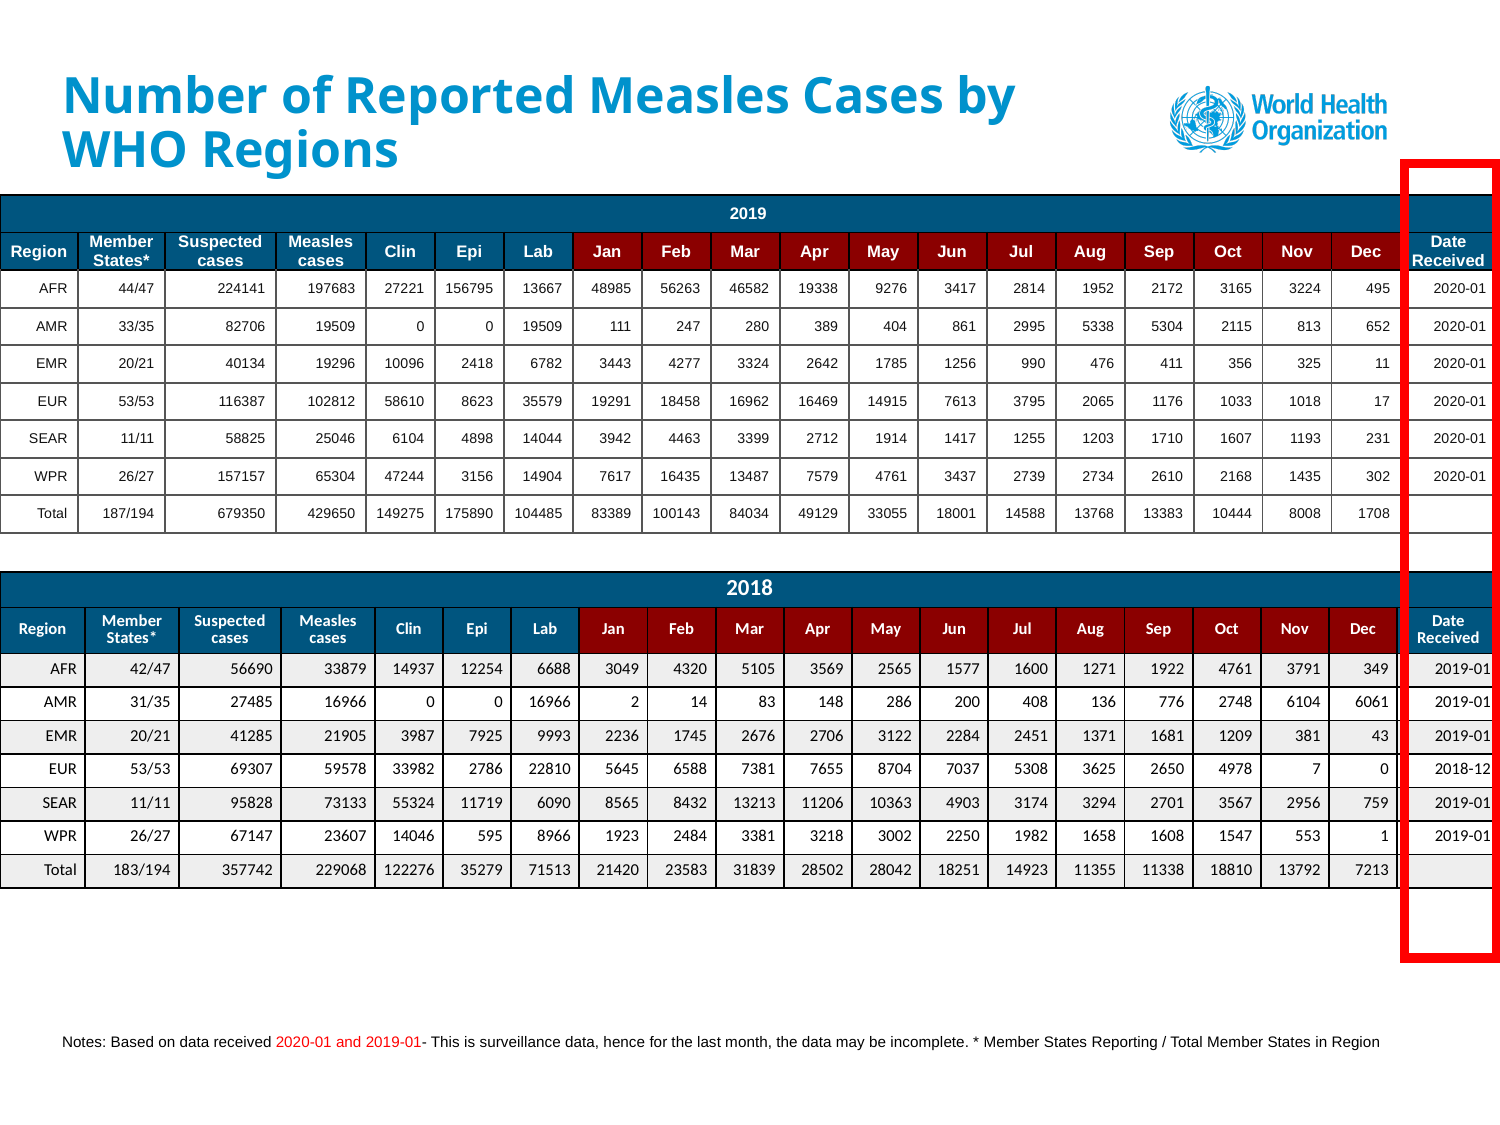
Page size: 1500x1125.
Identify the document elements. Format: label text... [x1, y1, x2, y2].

table_cell 2172 [1126, 271, 1193, 307]
table_cell AFR [1, 271, 77, 307]
table_cell 10363 [853, 788, 919, 820]
table_cell 1203 [1057, 421, 1124, 457]
table_cell 1681 [1125, 721, 1192, 753]
table_cell 2734 [1057, 459, 1124, 494]
table_cell 2418 [436, 346, 503, 382]
table_cell 3294 [1057, 788, 1124, 820]
table_cell 25046 [277, 421, 365, 457]
table_cell 1785 [850, 346, 917, 382]
table_cell Measles cases [277, 233, 365, 269]
table_cell 116387 [166, 384, 275, 419]
table_cell 1952 [1057, 271, 1124, 307]
table_cell 861 [919, 309, 986, 344]
table_cell 67147 [180, 822, 280, 854]
table_cell 19338 [781, 271, 848, 307]
table_cell 28042 [853, 855, 919, 887]
table_cell 26/27 [79, 459, 164, 494]
table_cell 11355 [1057, 855, 1124, 887]
table_cell 21420 [580, 855, 647, 887]
table_cell 11719 [444, 788, 510, 820]
table_cell 302 [1332, 459, 1400, 494]
table_cell 2250 [921, 822, 987, 854]
table_cell 14915 [850, 384, 917, 419]
table_cell 0 [367, 309, 434, 344]
table_cell 5105 [717, 654, 783, 686]
table_cell Apr [781, 233, 848, 269]
table_cell 3224 [1263, 271, 1331, 307]
table_cell 14904 [505, 459, 572, 494]
table_cell Suspected cases [180, 608, 280, 653]
table_cell 17 [1332, 384, 1400, 419]
table_cell 759 [1330, 788, 1396, 820]
table_cell 1033 [1195, 384, 1262, 419]
table_cell Oct [1195, 233, 1262, 269]
table_cell 3417 [919, 271, 986, 307]
table_cell 111 [574, 309, 641, 344]
table_cell 7 [1262, 755, 1328, 787]
table_cell 104485 [505, 496, 572, 532]
table_cell 776 [1125, 688, 1192, 720]
table_cell 149275 [367, 496, 434, 532]
table_cell 231 [1332, 421, 1400, 457]
table_cell 6104 [1262, 688, 1328, 720]
table_cell 8966 [512, 822, 578, 854]
table_cell 349 [1330, 654, 1396, 686]
table_cell 2995 [988, 309, 1055, 344]
table_cell 27221 [367, 271, 434, 307]
text_box [1404, 162, 1498, 959]
table_cell 7617 [574, 459, 641, 494]
table_cell 3987 [376, 721, 442, 753]
table_cell 2642 [781, 346, 848, 382]
table_cell Dec [1332, 233, 1400, 269]
table_cell 8008 [1263, 496, 1331, 532]
table_cell 0 [376, 688, 442, 720]
table_cell 1176 [1126, 384, 1193, 419]
table_cell 381 [1262, 721, 1328, 753]
table_cell 10444 [1195, 496, 1262, 532]
table_cell 6588 [648, 755, 715, 787]
table_cell 595 [444, 822, 510, 854]
table_cell 11/11 [79, 421, 164, 457]
table_cell EUR [1, 384, 77, 419]
table_cell 33/35 [79, 309, 164, 344]
table_cell 31839 [717, 855, 783, 887]
table_cell 2019-01 [1398, 654, 1404, 686]
title Number of Reported Measles Cases by WHO Regions [59, 60, 1136, 179]
table_cell 6104 [367, 421, 434, 457]
table_cell EMR [1, 721, 84, 753]
table_cell 3002 [853, 822, 919, 854]
table_cell 1 [1330, 822, 1396, 854]
table_cell Jul [988, 233, 1055, 269]
table_cell 23607 [282, 822, 374, 854]
table_cell SEAR [1, 788, 84, 820]
table_cell 553 [1262, 822, 1328, 854]
table_cell 4277 [643, 346, 710, 382]
table_cell 11/11 [86, 788, 178, 820]
table_cell 2706 [785, 721, 851, 753]
table_cell Epi [436, 233, 503, 269]
table_cell WPR [1, 459, 77, 494]
table_cell 8432 [648, 788, 715, 820]
table_cell 5338 [1057, 309, 1124, 344]
table_cell Region [1, 608, 84, 653]
picture [1136, 62, 1441, 177]
table_cell 13768 [1057, 496, 1124, 532]
table_cell 3437 [919, 459, 986, 494]
table_cell 175890 [436, 496, 503, 532]
table_cell 20/21 [86, 721, 178, 753]
table_cell 35579 [505, 384, 572, 419]
table_cell 18458 [643, 384, 710, 419]
table_cell 14044 [505, 421, 572, 457]
table_cell 2712 [781, 421, 848, 457]
table_cell 2610 [1126, 459, 1193, 494]
table_cell 2484 [648, 822, 715, 854]
table_cell 3399 [712, 421, 779, 457]
table_cell 8623 [436, 384, 503, 419]
table_cell 20/21 [79, 346, 164, 382]
table_cell 22810 [512, 755, 578, 787]
table_cell 2956 [1262, 788, 1328, 820]
table_cell 1193 [1263, 421, 1331, 457]
table_cell 11206 [785, 788, 851, 820]
table_cell 14588 [988, 496, 1055, 532]
table_cell 49129 [781, 496, 848, 532]
table_cell 156795 [436, 271, 503, 307]
table_cell 4761 [850, 459, 917, 494]
table_cell 16469 [781, 384, 848, 419]
table_cell Lab [505, 233, 572, 269]
table_cell 95828 [180, 788, 280, 820]
table_cell 0 [436, 309, 503, 344]
table_cell 411 [1126, 346, 1193, 382]
table_cell Sep [1126, 233, 1193, 269]
table_cell 5304 [1126, 309, 1193, 344]
table_cell 102812 [277, 384, 365, 419]
table_cell 3218 [785, 822, 851, 854]
table_cell 48985 [574, 271, 641, 307]
table_cell Member States* [79, 233, 164, 269]
table_cell 10096 [367, 346, 434, 382]
table_cell 2 [580, 688, 647, 720]
table_cell 4898 [436, 421, 503, 457]
table_cell 404 [850, 309, 917, 344]
table_cell 2284 [921, 721, 987, 753]
table_cell 408 [989, 688, 1055, 720]
table_cell 813 [1263, 309, 1331, 344]
table_cell Clin [367, 233, 434, 269]
table_cell 41285 [180, 721, 280, 753]
table_cell Jan [580, 608, 647, 653]
table_cell Total [1, 496, 77, 532]
table_cell 73133 [282, 788, 374, 820]
table_cell 2019-01 [1398, 721, 1404, 753]
table_cell 18810 [1194, 855, 1260, 887]
table_cell Oct [1194, 608, 1260, 653]
table_cell 16435 [643, 459, 710, 494]
table_cell 11338 [1125, 855, 1192, 887]
table_cell 122276 [376, 855, 442, 887]
table_cell 476 [1057, 346, 1124, 382]
table_cell 148 [785, 688, 851, 720]
table_cell 8704 [853, 755, 919, 787]
table_cell 53/53 [86, 755, 178, 787]
table_cell 679350 [166, 496, 275, 532]
table_cell Member States* [86, 608, 178, 653]
table_cell 16966 [282, 688, 374, 720]
table_cell Date Received [1398, 608, 1404, 653]
table_cell 42/47 [86, 654, 178, 686]
table_cell 197683 [277, 271, 365, 307]
table_cell 2739 [988, 459, 1055, 494]
table_cell 9276 [850, 271, 917, 307]
table_cell 1547 [1194, 822, 1260, 854]
table_cell 325 [1263, 346, 1331, 382]
table_cell 3156 [436, 459, 503, 494]
table_cell Lab [512, 608, 578, 653]
table_cell 3443 [574, 346, 641, 382]
table_cell 14 [648, 688, 715, 720]
table_header 2019 [1, 196, 1404, 232]
table_cell 0 [444, 688, 510, 720]
table_cell EUR [1, 755, 84, 787]
table_cell 6688 [512, 654, 578, 686]
table_cell 58825 [166, 421, 275, 457]
table_cell 3567 [1194, 788, 1260, 820]
table_cell 53/53 [79, 384, 164, 419]
table_cell 286 [853, 688, 919, 720]
table_cell 19509 [277, 309, 365, 344]
table_cell 3122 [853, 721, 919, 753]
table_cell Nov [1263, 233, 1331, 269]
table_cell 2115 [1195, 309, 1262, 344]
table_cell 19509 [505, 309, 572, 344]
table_cell Total [1, 855, 84, 887]
table_cell 21905 [282, 721, 374, 753]
table_cell 14923 [989, 855, 1055, 887]
table_cell Measles cases [282, 608, 374, 653]
table_cell 224141 [166, 271, 275, 307]
table_cell 495 [1332, 271, 1400, 307]
table_cell 1922 [1125, 654, 1192, 686]
table_cell Jun [919, 233, 986, 269]
table_cell 7037 [921, 755, 987, 787]
table_cell EMR [1, 346, 77, 382]
table_cell 18001 [919, 496, 986, 532]
table_cell 2565 [853, 654, 919, 686]
table_cell 2019-01 [1398, 822, 1404, 854]
table_cell 3174 [989, 788, 1055, 820]
table_cell 4463 [643, 421, 710, 457]
table_cell 82706 [166, 309, 275, 344]
table_cell 4903 [921, 788, 987, 820]
table_cell 1371 [1057, 721, 1124, 753]
table_cell 200 [921, 688, 987, 720]
table_cell 16966 [512, 688, 578, 720]
table_cell 1600 [989, 654, 1055, 686]
table_cell Sep [1125, 608, 1192, 653]
table_cell 83389 [574, 496, 641, 532]
table_cell 3942 [574, 421, 641, 457]
table_cell 83 [717, 688, 783, 720]
table_cell Mar [712, 233, 779, 269]
table_cell WPR [1, 822, 84, 854]
table_cell 3625 [1057, 755, 1124, 787]
table_cell 1209 [1194, 721, 1260, 753]
table_cell 56263 [643, 271, 710, 307]
table_cell AMR [1, 688, 84, 720]
table_cell 247 [643, 309, 710, 344]
table_cell 2786 [444, 755, 510, 787]
table_cell Jan [574, 233, 641, 269]
table_cell 7613 [919, 384, 986, 419]
table_cell 8565 [580, 788, 647, 820]
table_cell 12254 [444, 654, 510, 686]
table_cell 59578 [282, 755, 374, 787]
table_cell [1398, 855, 1404, 887]
table_cell 1271 [1057, 654, 1124, 686]
table_cell 33055 [850, 496, 917, 532]
table_cell 7579 [781, 459, 848, 494]
table_cell 2018-12 [1398, 755, 1404, 787]
table_cell 280 [712, 309, 779, 344]
table_cell 55324 [376, 788, 442, 820]
table_cell 1607 [1195, 421, 1262, 457]
table_cell Dec [1330, 608, 1396, 653]
table_cell 27485 [180, 688, 280, 720]
table_cell 56690 [180, 654, 280, 686]
table_cell 2019-01 [1398, 788, 1404, 820]
table_cell 4320 [648, 654, 715, 686]
table_cell 40134 [166, 346, 275, 382]
table_cell 1708 [1332, 496, 1400, 532]
table_cell 47244 [367, 459, 434, 494]
table_cell 3795 [988, 384, 1055, 419]
table_cell 2168 [1195, 459, 1262, 494]
table_cell 389 [781, 309, 848, 344]
table_cell 3569 [785, 654, 851, 686]
table_cell 7381 [717, 755, 783, 787]
table_cell 2236 [580, 721, 647, 753]
table_cell Feb [648, 608, 715, 653]
table_cell Epi [444, 608, 510, 653]
table_cell 1417 [919, 421, 986, 457]
table_cell 43 [1330, 721, 1396, 753]
table_cell 3049 [580, 654, 647, 686]
table_cell 1435 [1263, 459, 1331, 494]
table_cell AFR [1, 654, 84, 686]
table_cell 357742 [180, 855, 280, 887]
table_cell 2065 [1057, 384, 1124, 419]
table_cell 13667 [505, 271, 572, 307]
table_cell 2701 [1125, 788, 1192, 820]
table_cell 19296 [277, 346, 365, 382]
table_cell 990 [988, 346, 1055, 382]
table_cell Mar [717, 608, 783, 653]
list Notes: Based on data received 2020-01 and 2019-01- This is surveillance data, hence for the last month, the data may be incomplete. * Member States Reporting / Total Member States in Region [59, 1032, 1441, 1067]
table_cell 157157 [166, 459, 275, 494]
table_cell 5645 [580, 755, 647, 787]
table_cell 356 [1195, 346, 1262, 382]
table_cell 1255 [988, 421, 1055, 457]
table_cell 7925 [444, 721, 510, 753]
table_cell 1710 [1126, 421, 1193, 457]
table_cell 33982 [376, 755, 442, 787]
table_cell 1018 [1263, 384, 1331, 419]
table_cell 652 [1332, 309, 1400, 344]
table_cell 3791 [1262, 654, 1328, 686]
table_cell 84034 [712, 496, 779, 532]
table_header 2018 [1, 573, 1404, 607]
table_cell 7213 [1330, 855, 1396, 887]
table_cell 71513 [512, 855, 578, 887]
table_cell 35279 [444, 855, 510, 887]
table_cell 9993 [512, 721, 578, 753]
table_cell 2650 [1125, 755, 1192, 787]
table_cell Aug [1057, 233, 1124, 269]
table_cell 1658 [1057, 822, 1124, 854]
table_cell 2676 [717, 721, 783, 753]
table_cell Jun [921, 608, 987, 653]
table_cell 11 [1332, 346, 1400, 382]
table_cell Region [1, 233, 77, 269]
table_cell Aug [1057, 608, 1124, 653]
table_cell 14937 [376, 654, 442, 686]
table_cell 14046 [376, 822, 442, 854]
table_cell AMR [1, 309, 77, 344]
table_cell 23583 [648, 855, 715, 887]
table_cell SEAR [1, 421, 77, 457]
table_cell 28502 [785, 855, 851, 887]
table_cell 6090 [512, 788, 578, 820]
table_cell 136 [1057, 688, 1124, 720]
table_cell 1923 [580, 822, 647, 854]
table_cell 58610 [367, 384, 434, 419]
table_cell 4761 [1194, 654, 1260, 686]
table_cell 33879 [282, 654, 374, 686]
table_cell 3324 [712, 346, 779, 382]
table_cell 2451 [989, 721, 1055, 753]
table_cell Jul [989, 608, 1055, 653]
table_cell 13487 [712, 459, 779, 494]
table_cell 4978 [1194, 755, 1260, 787]
table_cell 13213 [717, 788, 783, 820]
table_cell Nov [1262, 608, 1328, 653]
table_cell May [850, 233, 917, 269]
table_cell 2019-01 [1398, 688, 1404, 720]
table_cell 13383 [1126, 496, 1193, 532]
table_cell 3165 [1195, 271, 1262, 307]
table_cell 44/47 [79, 271, 164, 307]
table_cell 46582 [712, 271, 779, 307]
table_cell 429650 [277, 496, 365, 532]
table_cell 6782 [505, 346, 572, 382]
table_cell 7655 [785, 755, 851, 787]
table_cell 183/194 [86, 855, 178, 887]
table_cell 13792 [1262, 855, 1328, 887]
table_cell 1982 [989, 822, 1055, 854]
table_cell 3381 [717, 822, 783, 854]
table_cell 5308 [989, 755, 1055, 787]
table_cell 1577 [921, 654, 987, 686]
table_cell Apr [785, 608, 851, 653]
table_cell Clin [376, 608, 442, 653]
table_cell 2814 [988, 271, 1055, 307]
table_cell 19291 [574, 384, 641, 419]
table_cell Suspected cases [166, 233, 275, 269]
table_cell 0 [1330, 755, 1396, 787]
table_cell 6061 [1330, 688, 1396, 720]
table_cell 31/35 [86, 688, 178, 720]
table_cell 26/27 [86, 822, 178, 854]
table_cell 229068 [282, 855, 374, 887]
table_cell 1256 [919, 346, 986, 382]
table_cell 65304 [277, 459, 365, 494]
table_cell 100143 [643, 496, 710, 532]
table_cell Feb [643, 233, 710, 269]
table_cell 16962 [712, 384, 779, 419]
table_cell 187/194 [79, 496, 164, 532]
table_cell 1914 [850, 421, 917, 457]
table_cell 2748 [1194, 688, 1260, 720]
table_cell 1608 [1125, 822, 1192, 854]
table_cell 69307 [180, 755, 280, 787]
table_cell 1745 [648, 721, 715, 753]
table_cell May [853, 608, 919, 653]
table_cell 18251 [921, 855, 987, 887]
